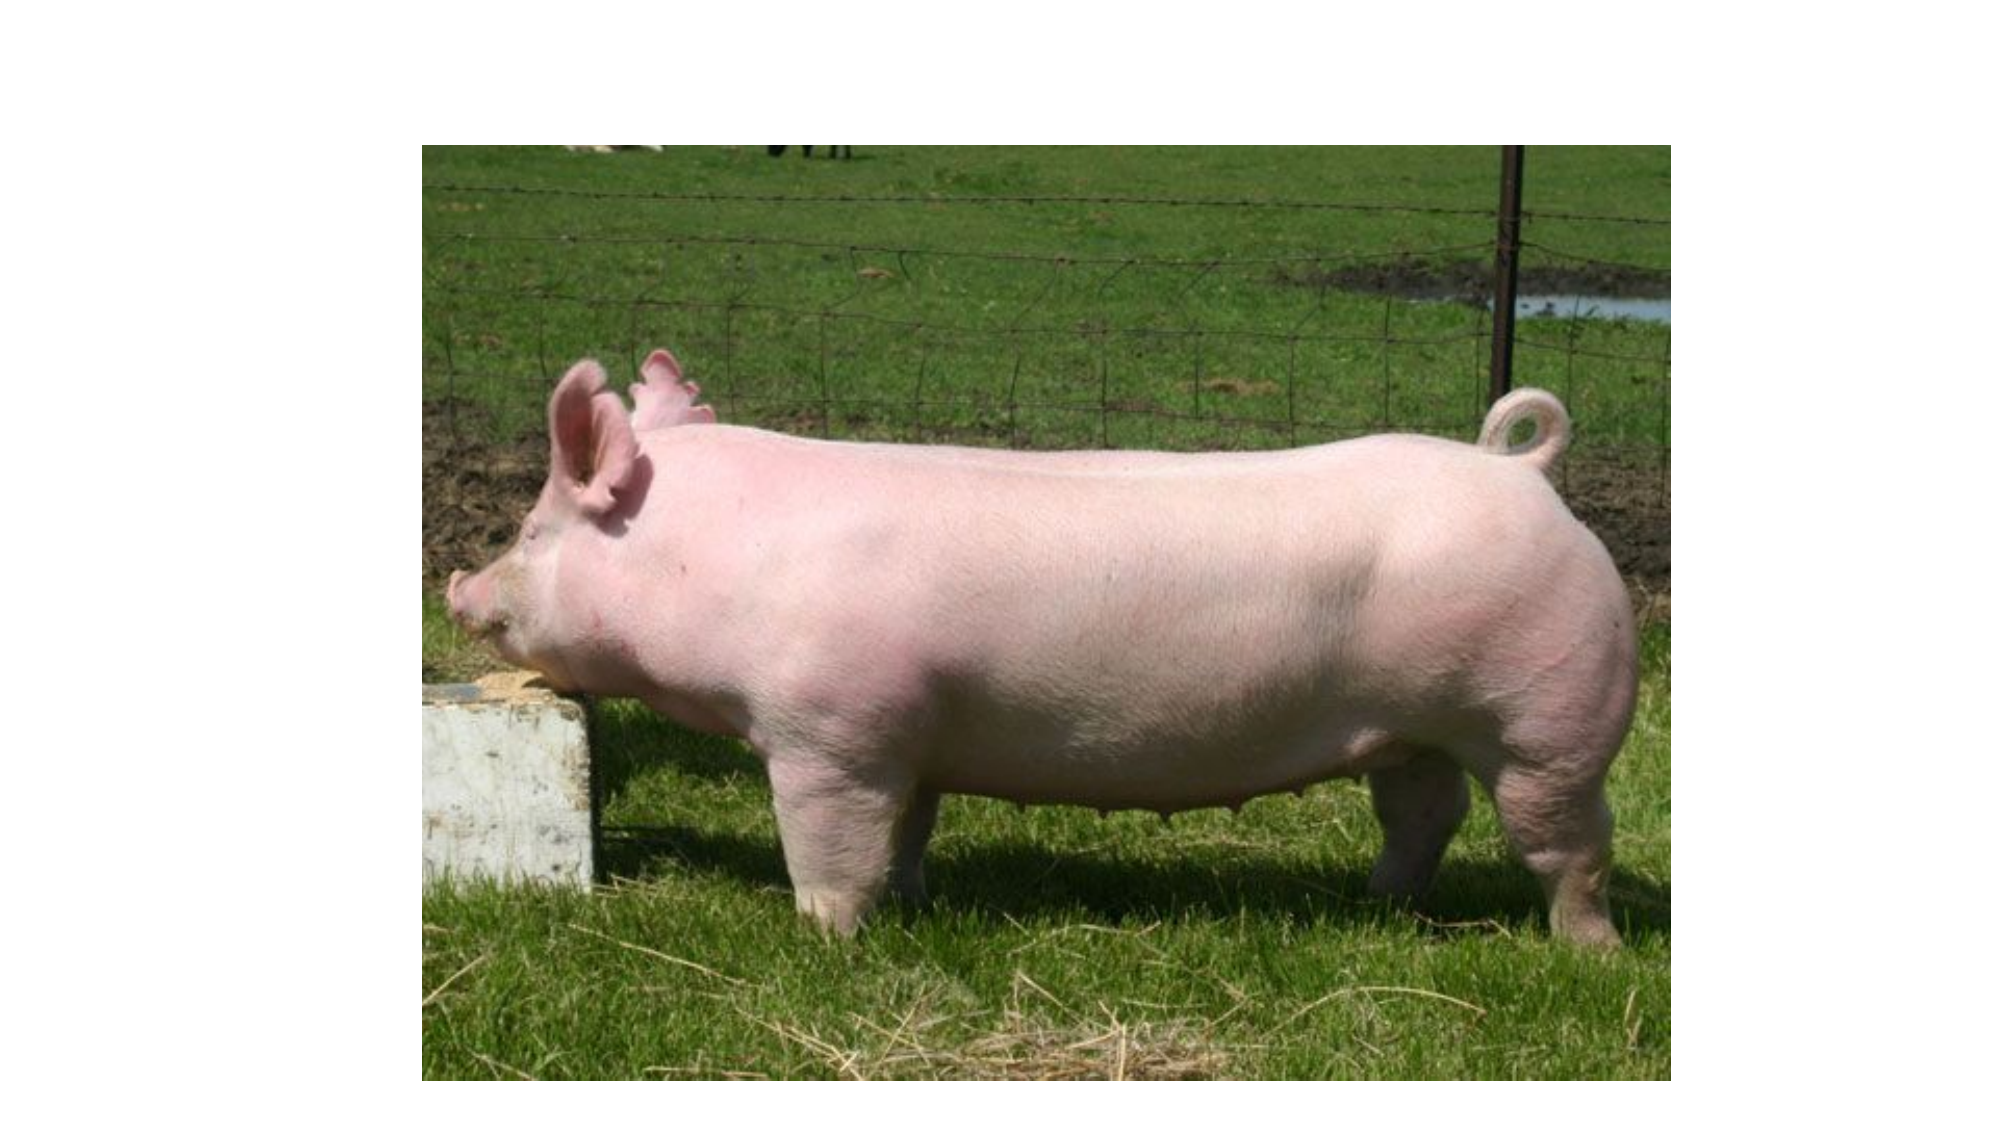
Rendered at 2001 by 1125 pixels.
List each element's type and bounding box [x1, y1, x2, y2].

list [422, 145, 1671, 1081]
